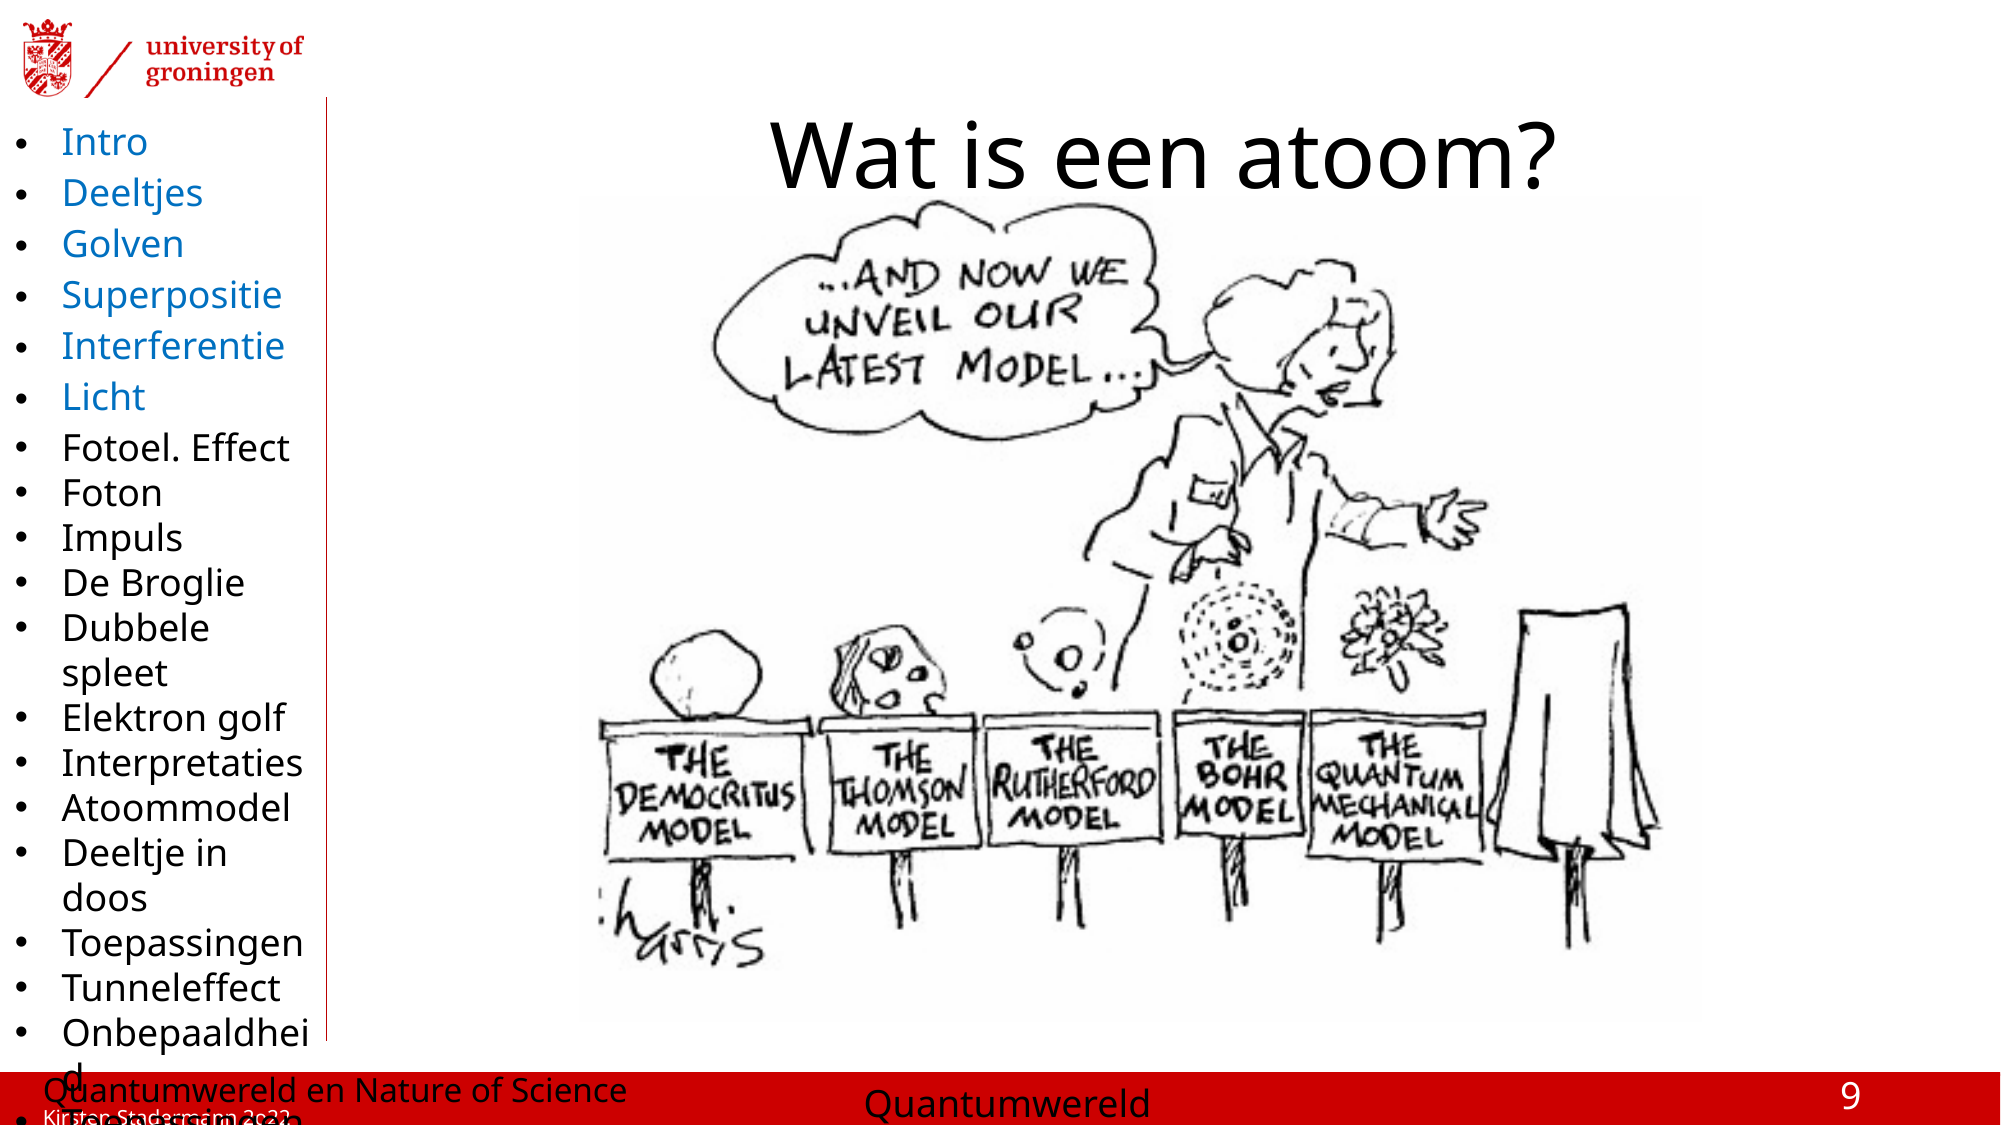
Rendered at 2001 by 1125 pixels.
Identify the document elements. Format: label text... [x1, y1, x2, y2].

picture [23, 19, 304, 98]
picture [579, 196, 1702, 1023]
title Wat is een atoom? [326, 58, 2000, 246]
